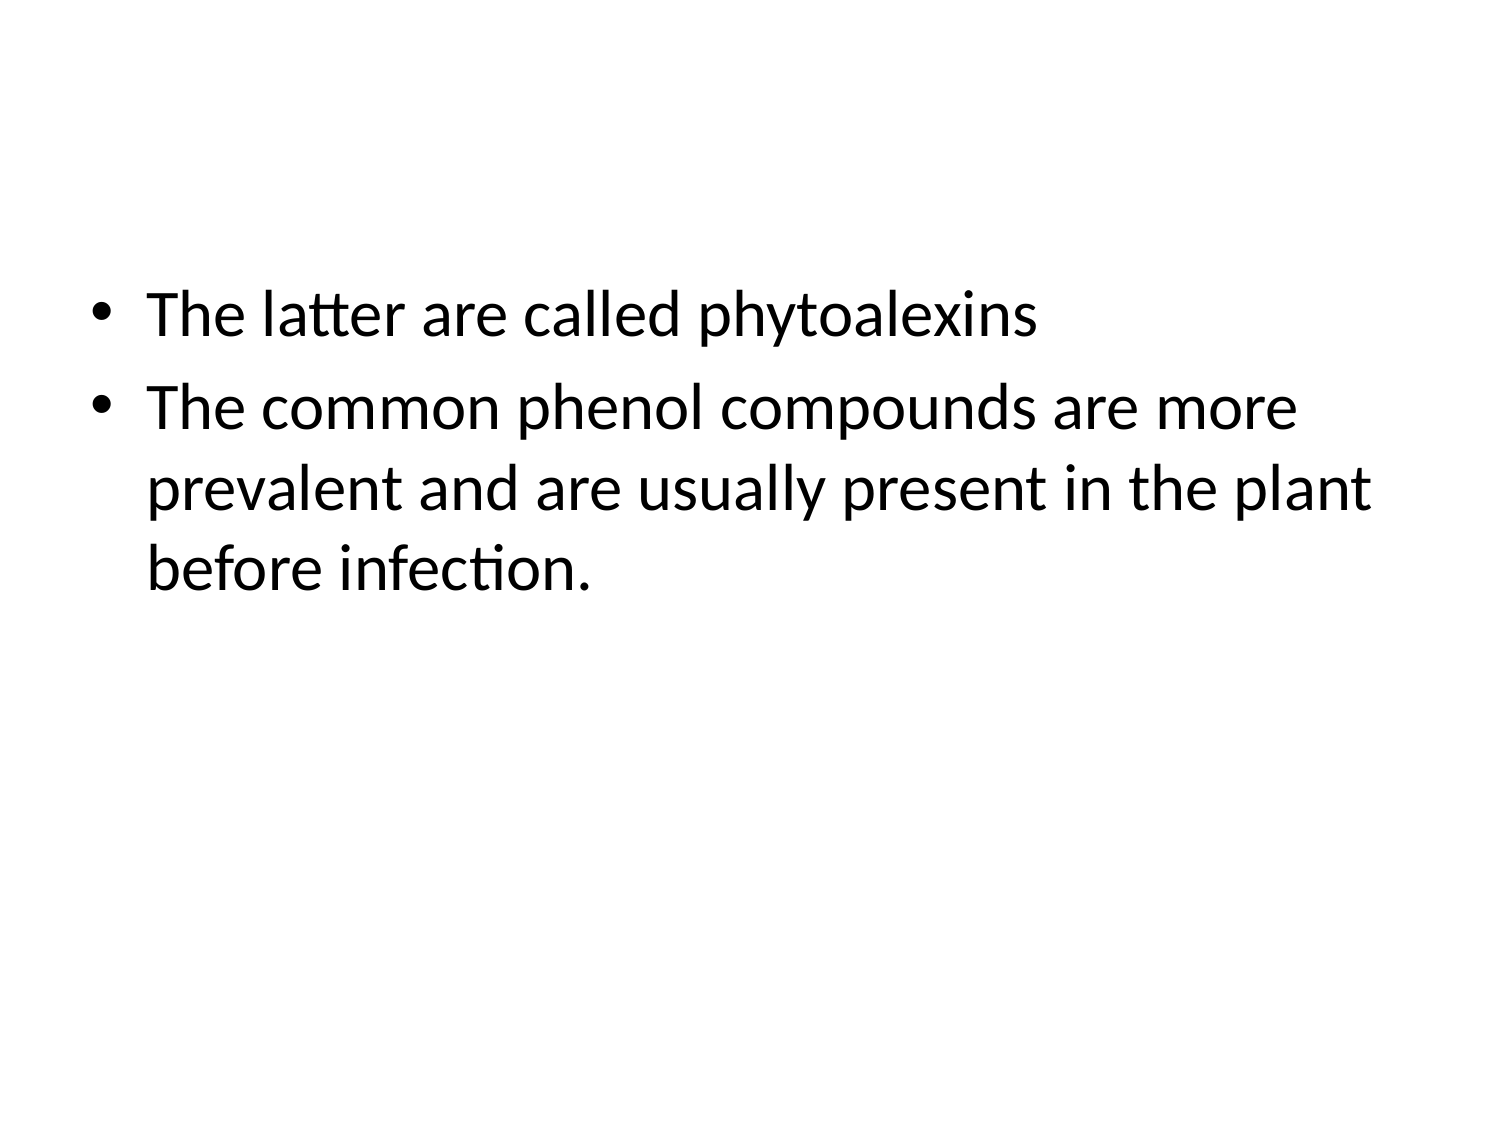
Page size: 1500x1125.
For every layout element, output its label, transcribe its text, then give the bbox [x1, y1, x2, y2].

list The latter are called phytoalexins The common phenol compounds are more prevalent and are usually present in the plant before infection. [75, 262, 1425, 1005]
